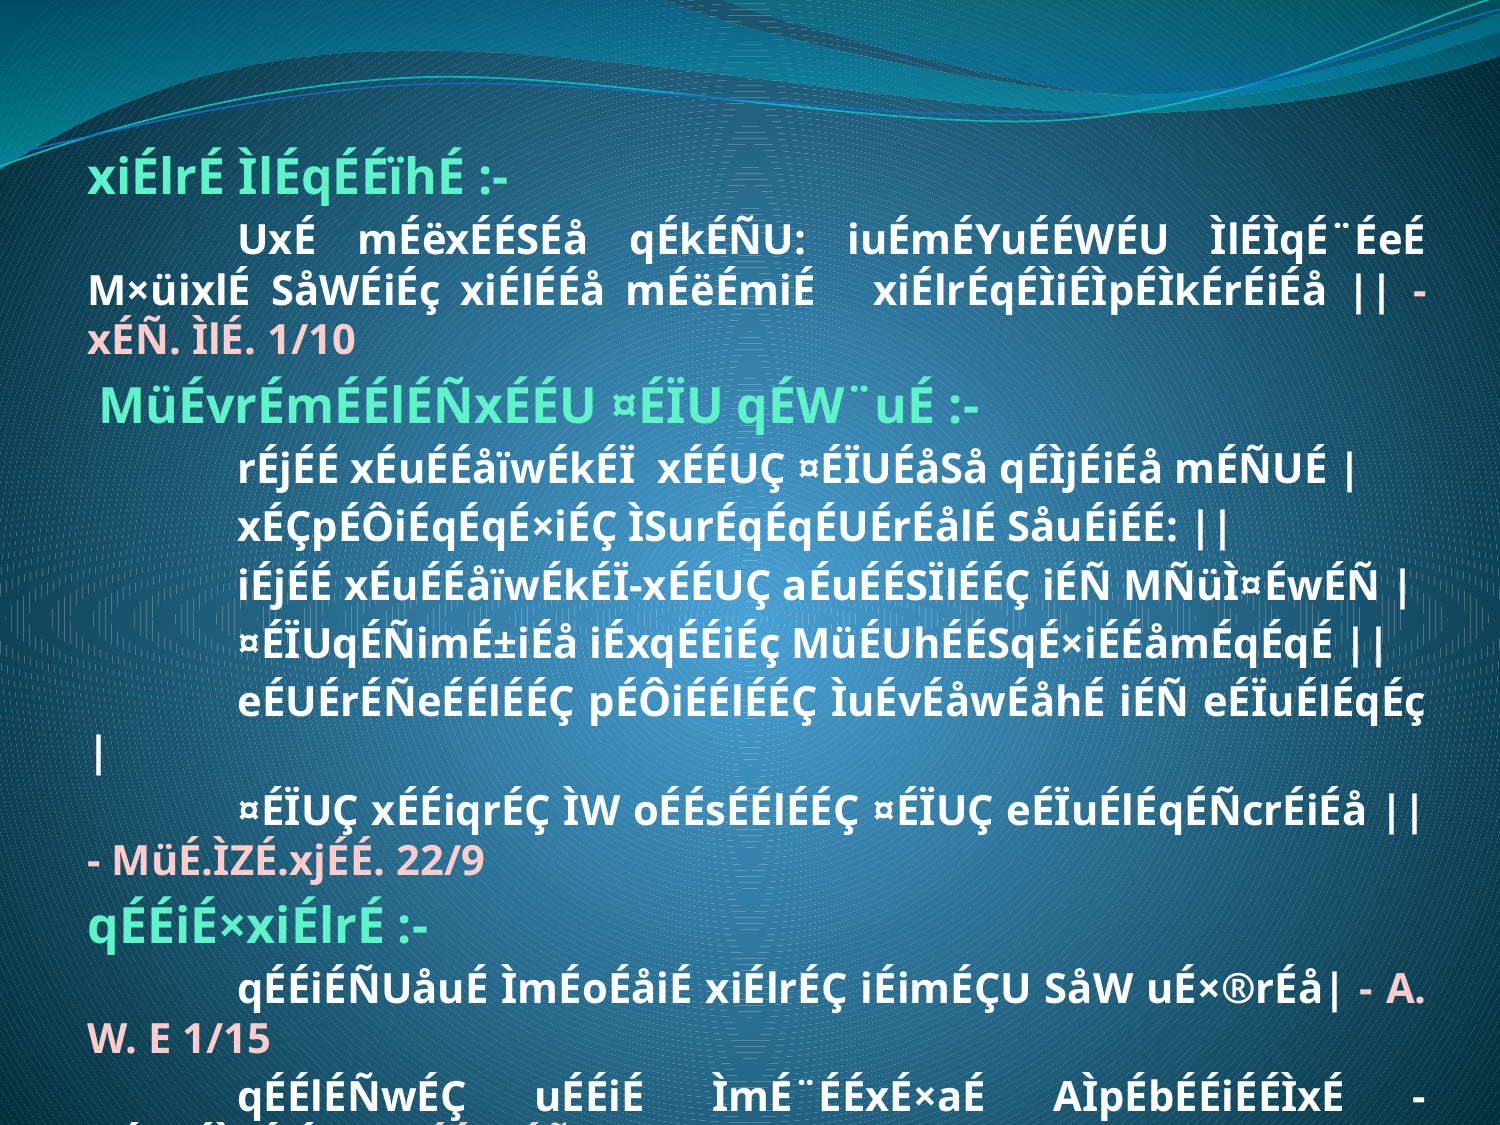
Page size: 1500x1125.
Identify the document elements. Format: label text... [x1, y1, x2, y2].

subtitle xiÉlrÉ ÌlÉqÉÉïhÉ :- UxÉ mÉëxÉÉSÉå qÉkÉÑU: iuÉmÉYuÉÉWÉU ÌlÉÌqÉ¨ÉeÉ M×üixlÉ SåWÉiÉç xiÉlÉÉå mÉëÉmiÉ xiÉlrÉqÉÌiÉÌpÉÌkÉrÉiÉå || - xÉÑ. ÌlÉ. 1/10 MüÉvrÉmÉÉlÉÑxÉÉU ¤ÉÏU qÉW¨uÉ :- rÉjÉÉ xÉuÉÉåïwÉkÉÏ xÉÉUÇ ¤ÉÏUÉåSå qÉÌjÉiÉå mÉÑUÉ | xÉÇpÉÔiÉqÉqÉ×iÉÇ ÌSurÉqÉqÉUÉrÉålÉ SåuÉiÉÉ: || iÉjÉÉ xÉuÉÉåïwÉkÉÏ-xÉÉUÇ aÉuÉÉSÏlÉÉÇ iÉÑ MÑüÌ¤ÉwÉÑ | ¤ÉÏUqÉÑimÉ±iÉå iÉxqÉÉiÉç MüÉUhÉÉSqÉ×iÉÉåmÉqÉqÉ || eÉUÉrÉÑeÉÉlÉÉÇ pÉÔiÉÉlÉÉÇ ÌuÉvÉåwÉåhÉ iÉÑ eÉÏuÉlÉqÉç | ¤ÉÏUÇ xÉÉiqrÉÇ ÌW oÉÉsÉÉlÉÉÇ ¤ÉÏUÇ eÉÏuÉlÉqÉÑcrÉiÉå || - MüÉ.ÌZÉ.xjÉÉ. 22/9 qÉÉiÉ×xiÉlrÉ :- qÉÉiÉÑUåuÉ ÌmÉoÉåiÉ xiÉlrÉÇ iÉimÉÇU SåW uÉ×®rÉå| - A. W. E 1/15 qÉÉlÉÑwÉÇ uÉÉiÉ ÌmÉ¨ÉÉxÉ×aÉ AÌpÉbÉÉiÉÉÌxÉ - UÉåaÉÌeÉiÉç| - uÉÉ. xÉÑ. 5 lÉÉrÉÉïxiÉÑ qÉkÉÑUÇ xiÉlrÉÇ MüwÉÉrÉlÉÑUxÉÇ ÌWqÉrÉ| lÉxrÉÉvcÉÉåiÉlÉrÉÉå: mÉjrÉ eÉÏuÉlÉ sÉbÉÑ SÏmÉlÉqÉç|| - xÉÑ. xÉÑ. 45 [87, 137, 1438, 1088]
